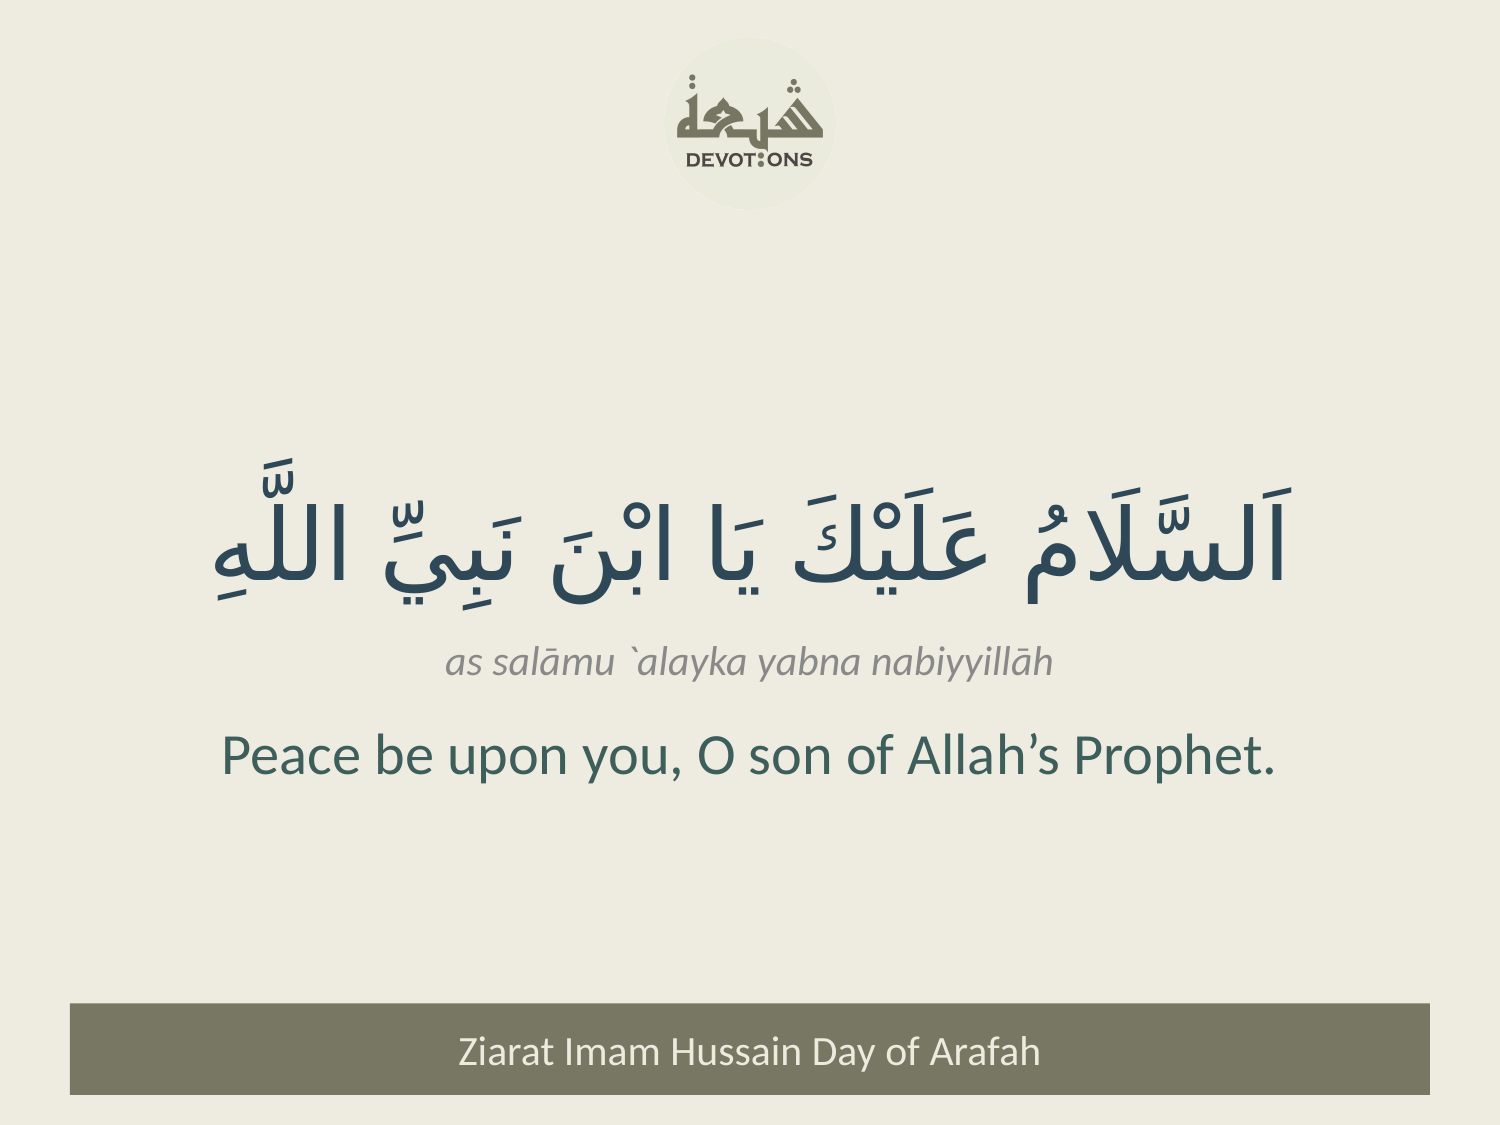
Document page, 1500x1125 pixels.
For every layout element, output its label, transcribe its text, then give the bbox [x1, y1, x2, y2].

picture [656, 29, 844, 203]
list Ziarat Imam Hussain Day of Arafah [69, 1003, 1430, 1095]
list اَلسَّلَامُ عَلَيْكَ يَا ابْنَ نَبِيِّ اللَّهِ as salāmu `alayka yabna nabiyyillāh Peace be upon you, O son of Allah’s Prophet. [69, 203, 1430, 1003]
